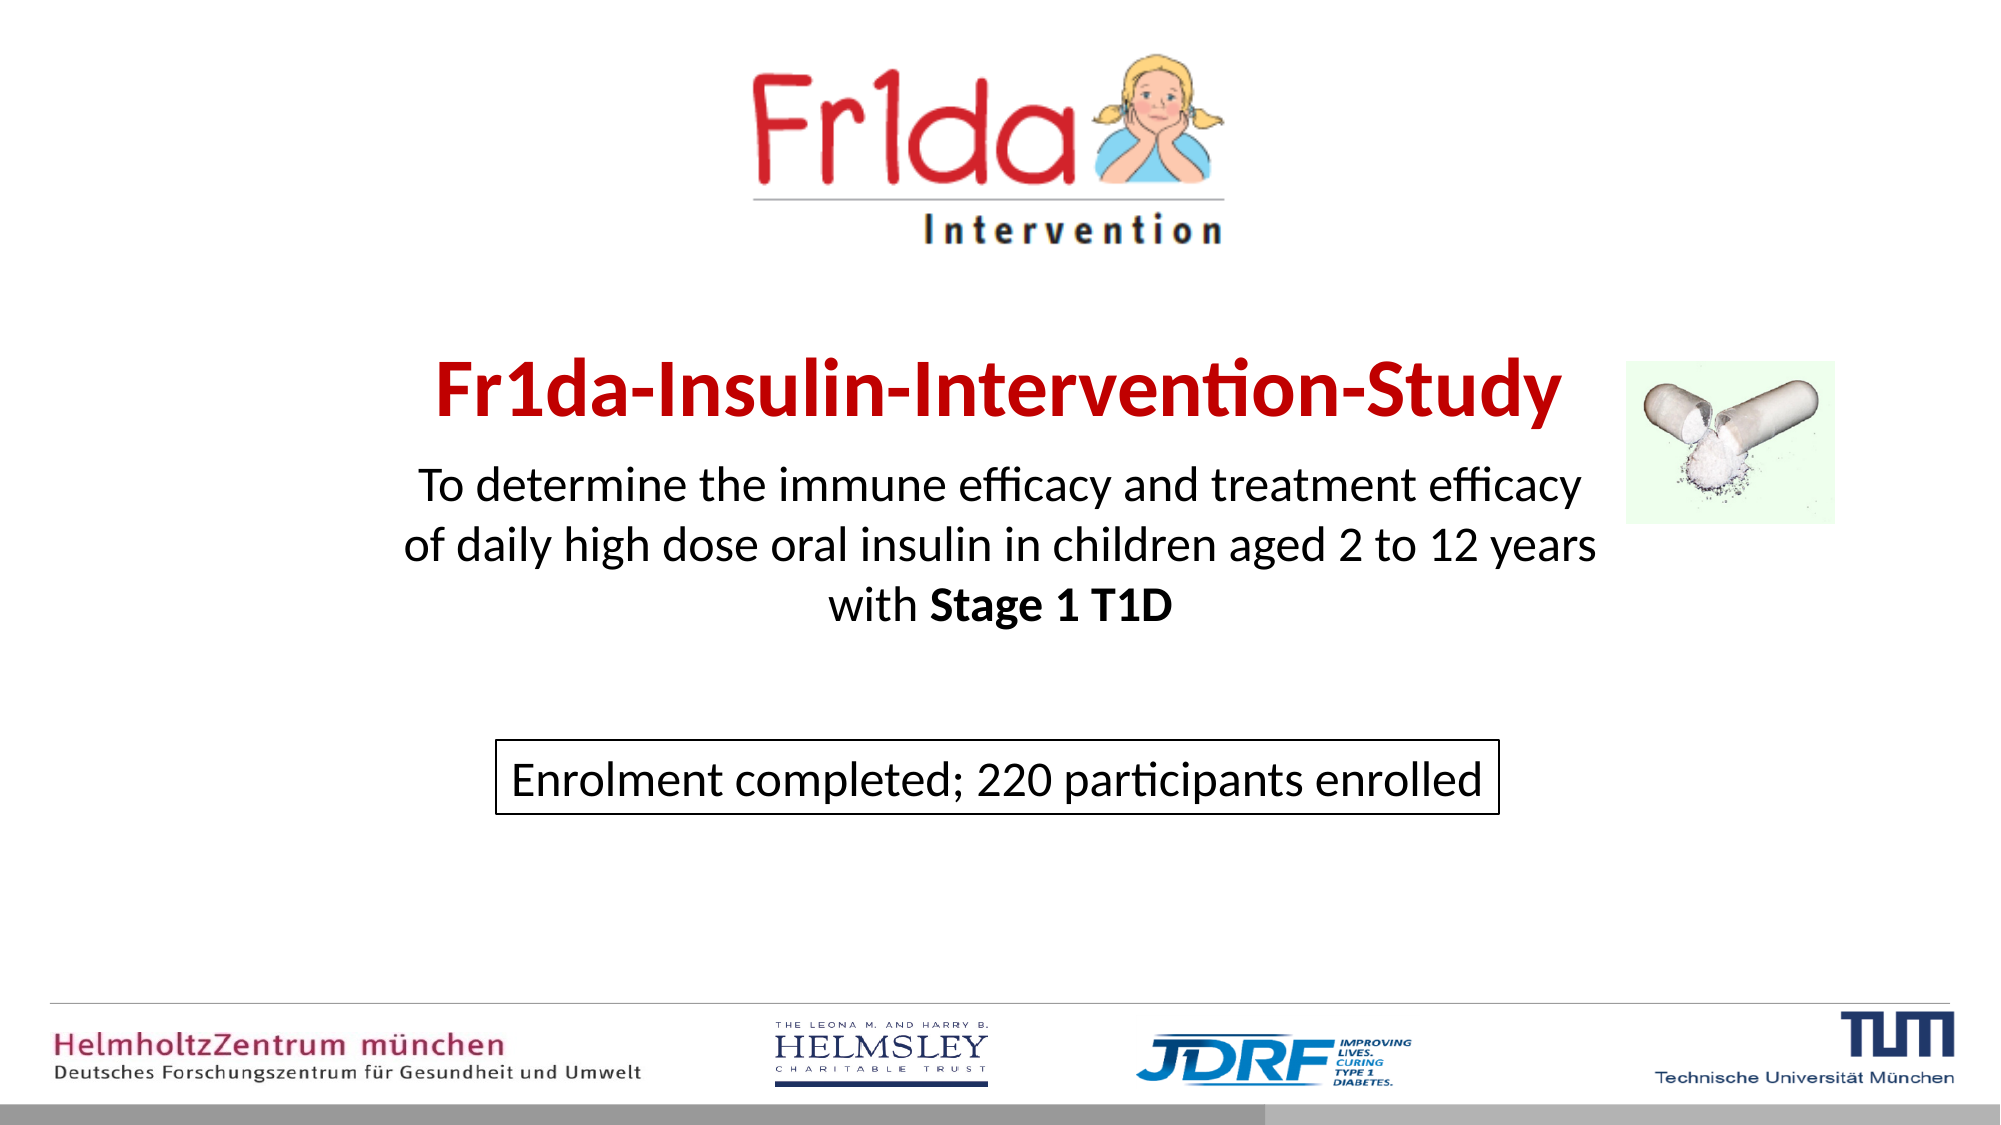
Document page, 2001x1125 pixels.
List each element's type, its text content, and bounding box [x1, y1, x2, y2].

text_box To determine the immune efficacy and treatment efficacy of daily high dose oral insulin in children aged 2 to 12 years with Stage 1 T1D [385, 444, 1616, 639]
text_box Enrolment completed; 220 participants enrolled [496, 739, 1499, 815]
picture [1136, 1015, 1420, 1089]
picture [719, 32, 1279, 293]
picture [765, 1015, 1016, 1094]
text_box Fr1da-Insulin-Intervention-Study [362, 326, 1638, 445]
picture [1650, 1008, 1967, 1086]
picture [1625, 361, 1835, 525]
picture [50, 1032, 672, 1088]
